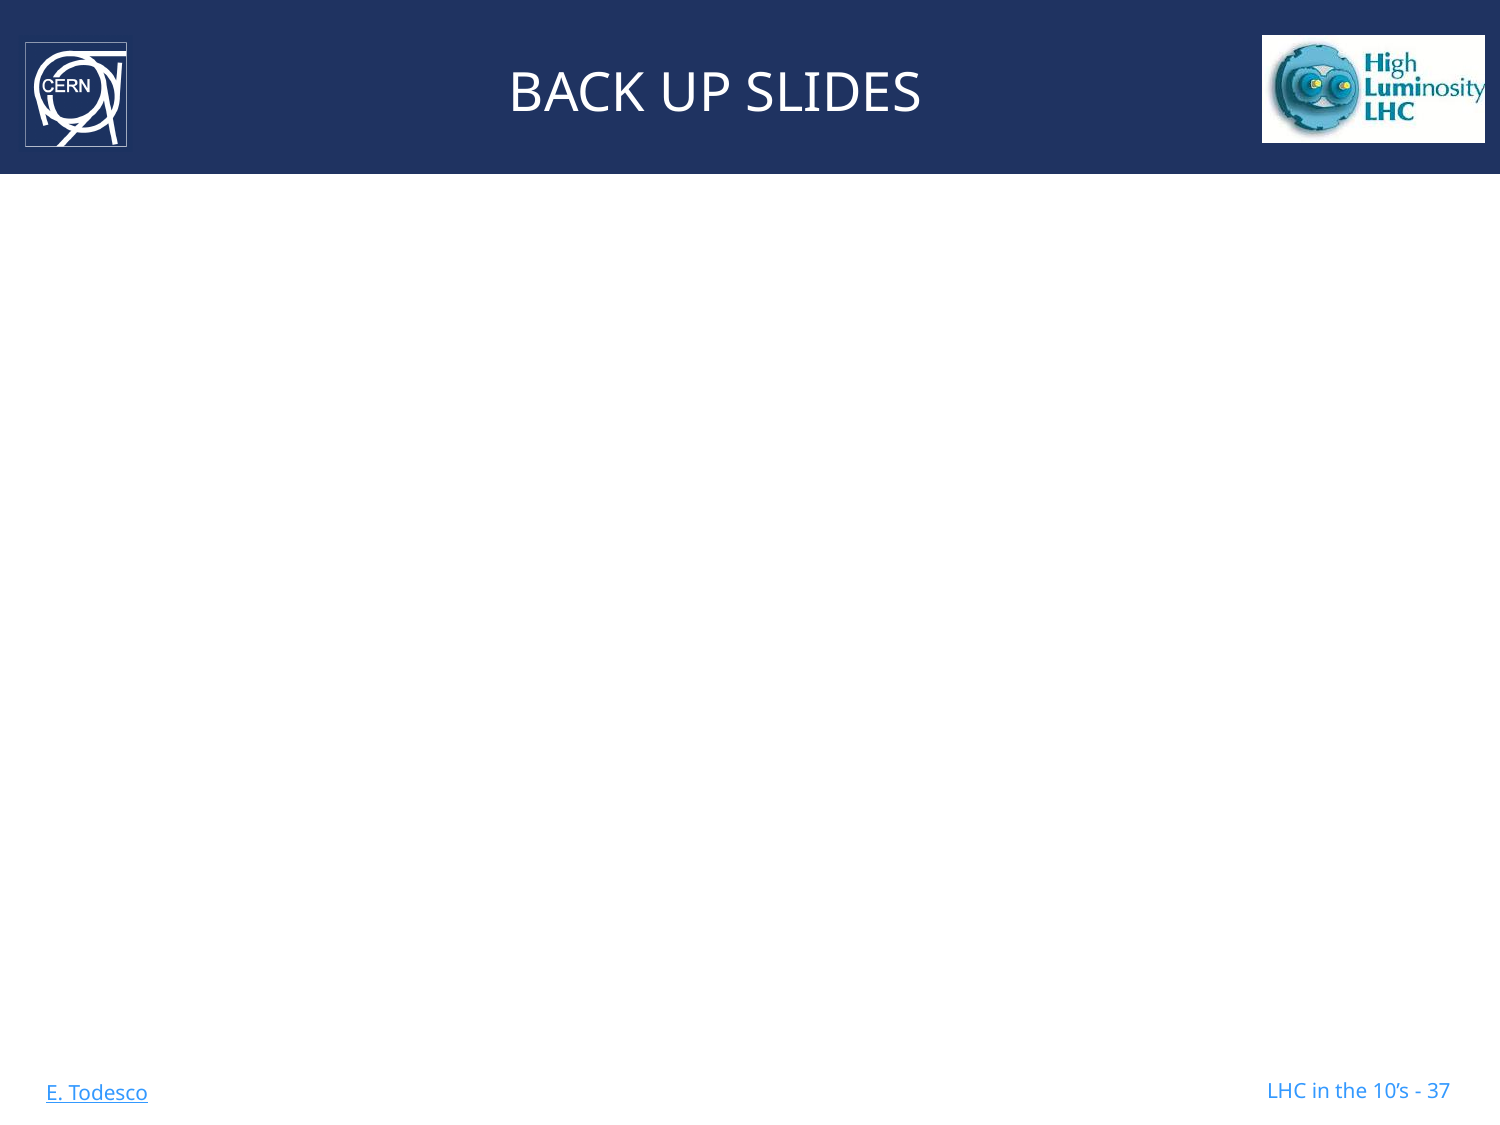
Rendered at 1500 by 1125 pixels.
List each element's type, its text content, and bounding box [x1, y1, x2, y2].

title BACK UP SLIDES [143, 15, 1288, 165]
slide_number LHC in the 10’s - 37 [723, 1070, 1466, 1112]
picture [1288, 35, 1485, 143]
picture [18, 35, 133, 152]
